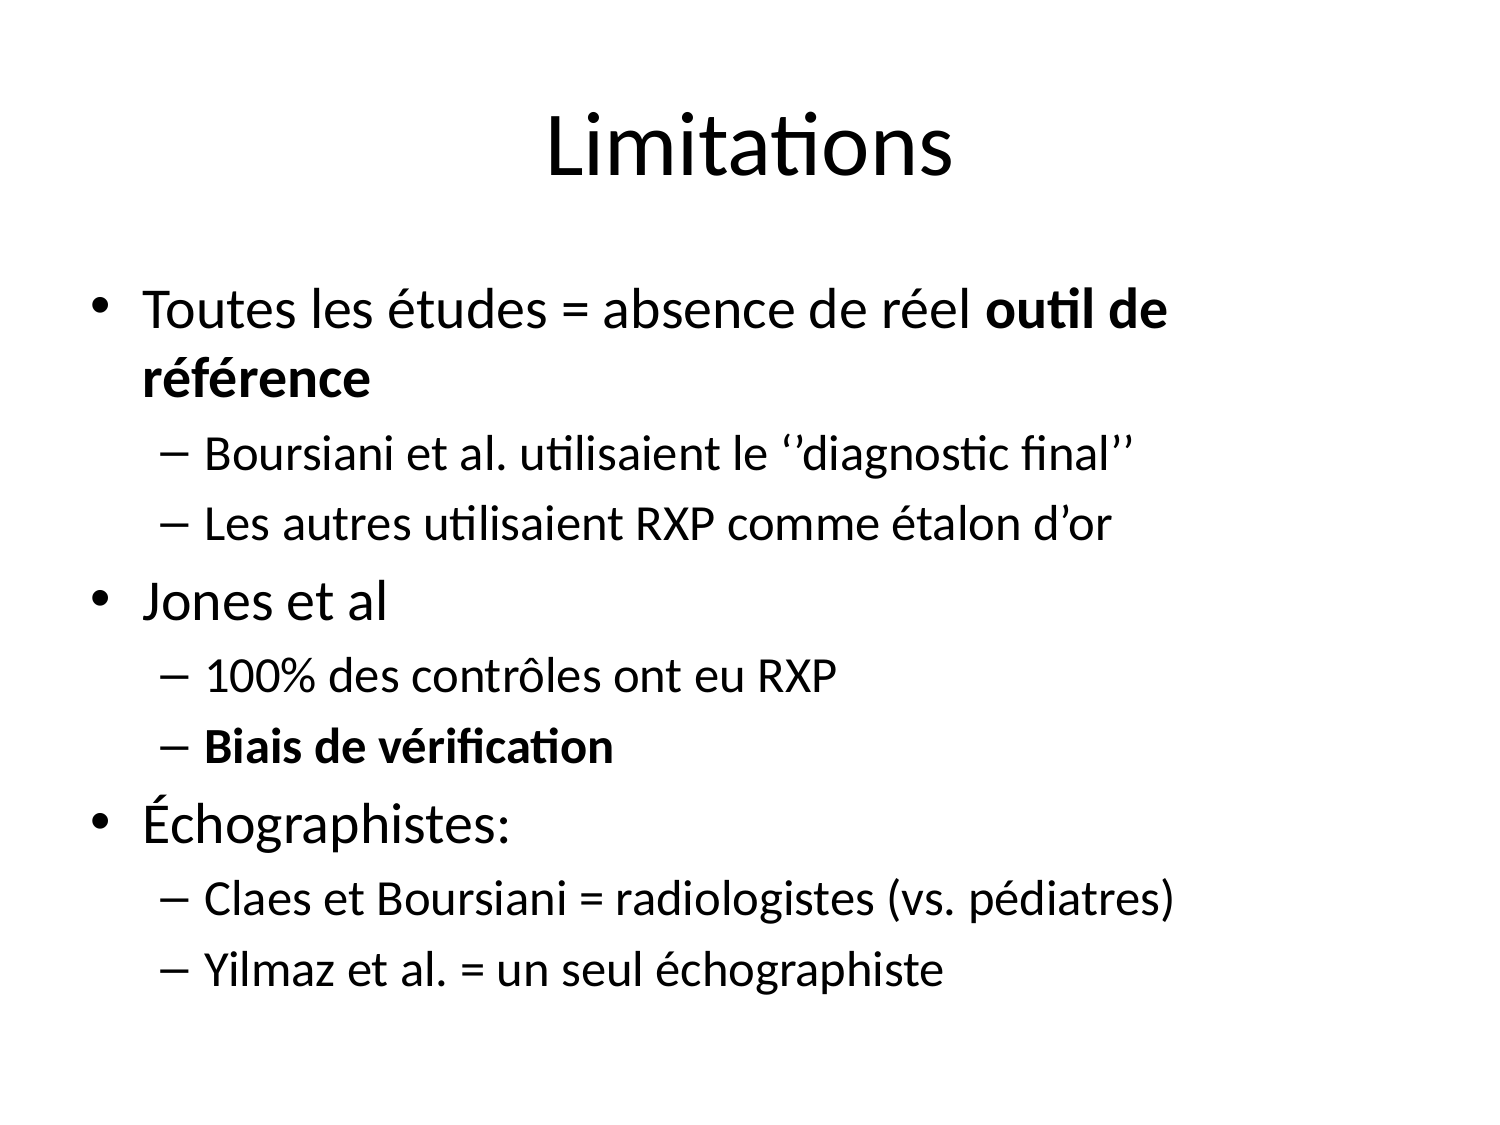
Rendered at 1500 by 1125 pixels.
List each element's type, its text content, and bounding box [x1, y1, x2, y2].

list Toutes les études = absence de réel outil de référence Boursiani et al. utilisaient le ‘’diagnostic final’’ Les autres utilisaient RXP comme étalon d’or Jones et al 100% des contrôles ont eu RXP Biais de vérification Échographistes: Claes et Boursiani = radiologistes (vs. pédiatres) Yilmaz et al. = un seul échographiste [75, 262, 1425, 1005]
title Limitations [75, 45, 1425, 233]
